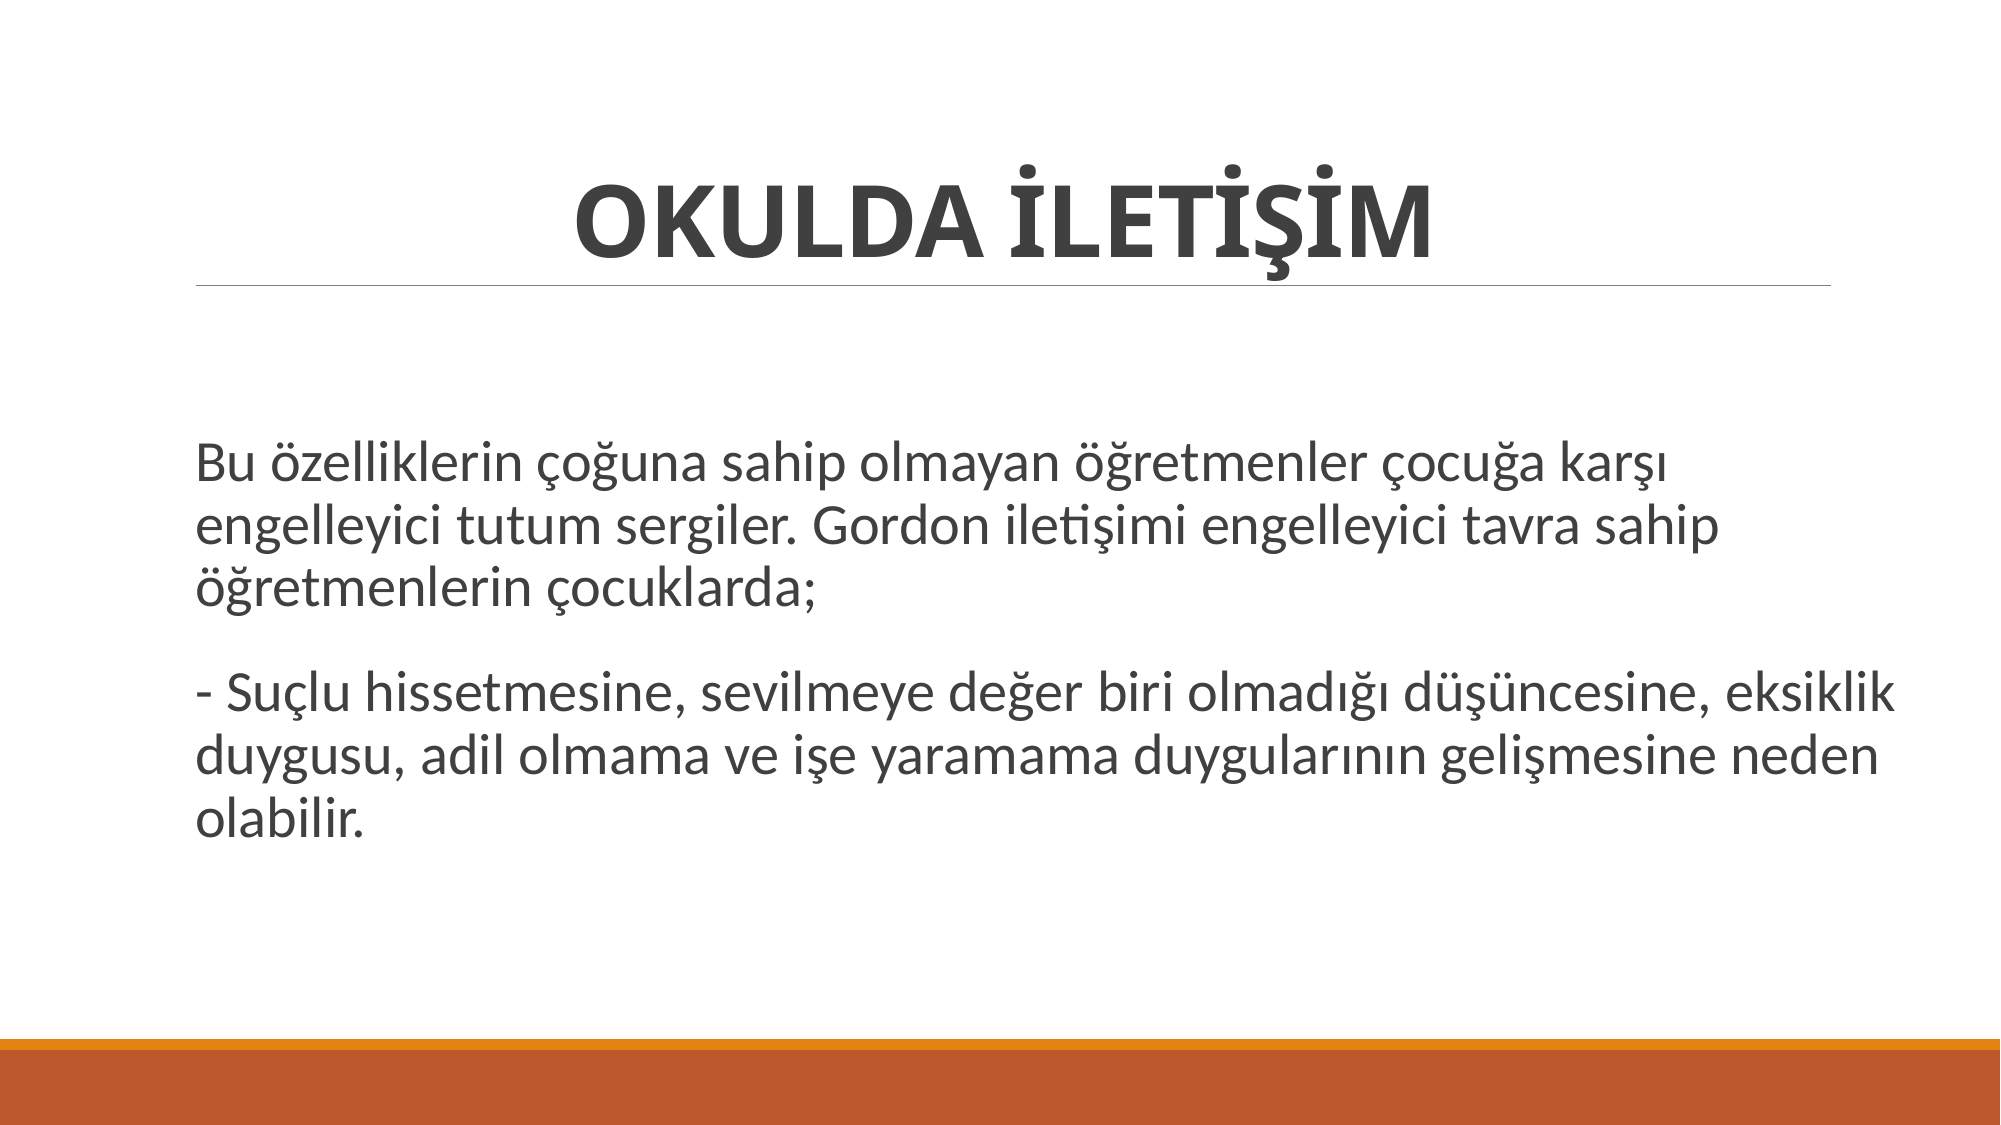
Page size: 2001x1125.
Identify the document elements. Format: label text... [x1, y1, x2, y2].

title OKULDA İLETİŞİM [180, 47, 1830, 285]
list Bu özelliklerin çoğuna sahip olmayan öğretmenler çocuğa karşı engelleyici tutum sergiler. Gordon iletişimi engelleyici tavra sahip öğretmenlerin çocuklarda; - Suçlu hissetmesine, sevilmeye değer biri olmadığı düşüncesine, eksiklik duygusu, adil olmama ve işe yaramama duygularının gelişmesine neden olabilir. [180, 423, 1905, 1125]
